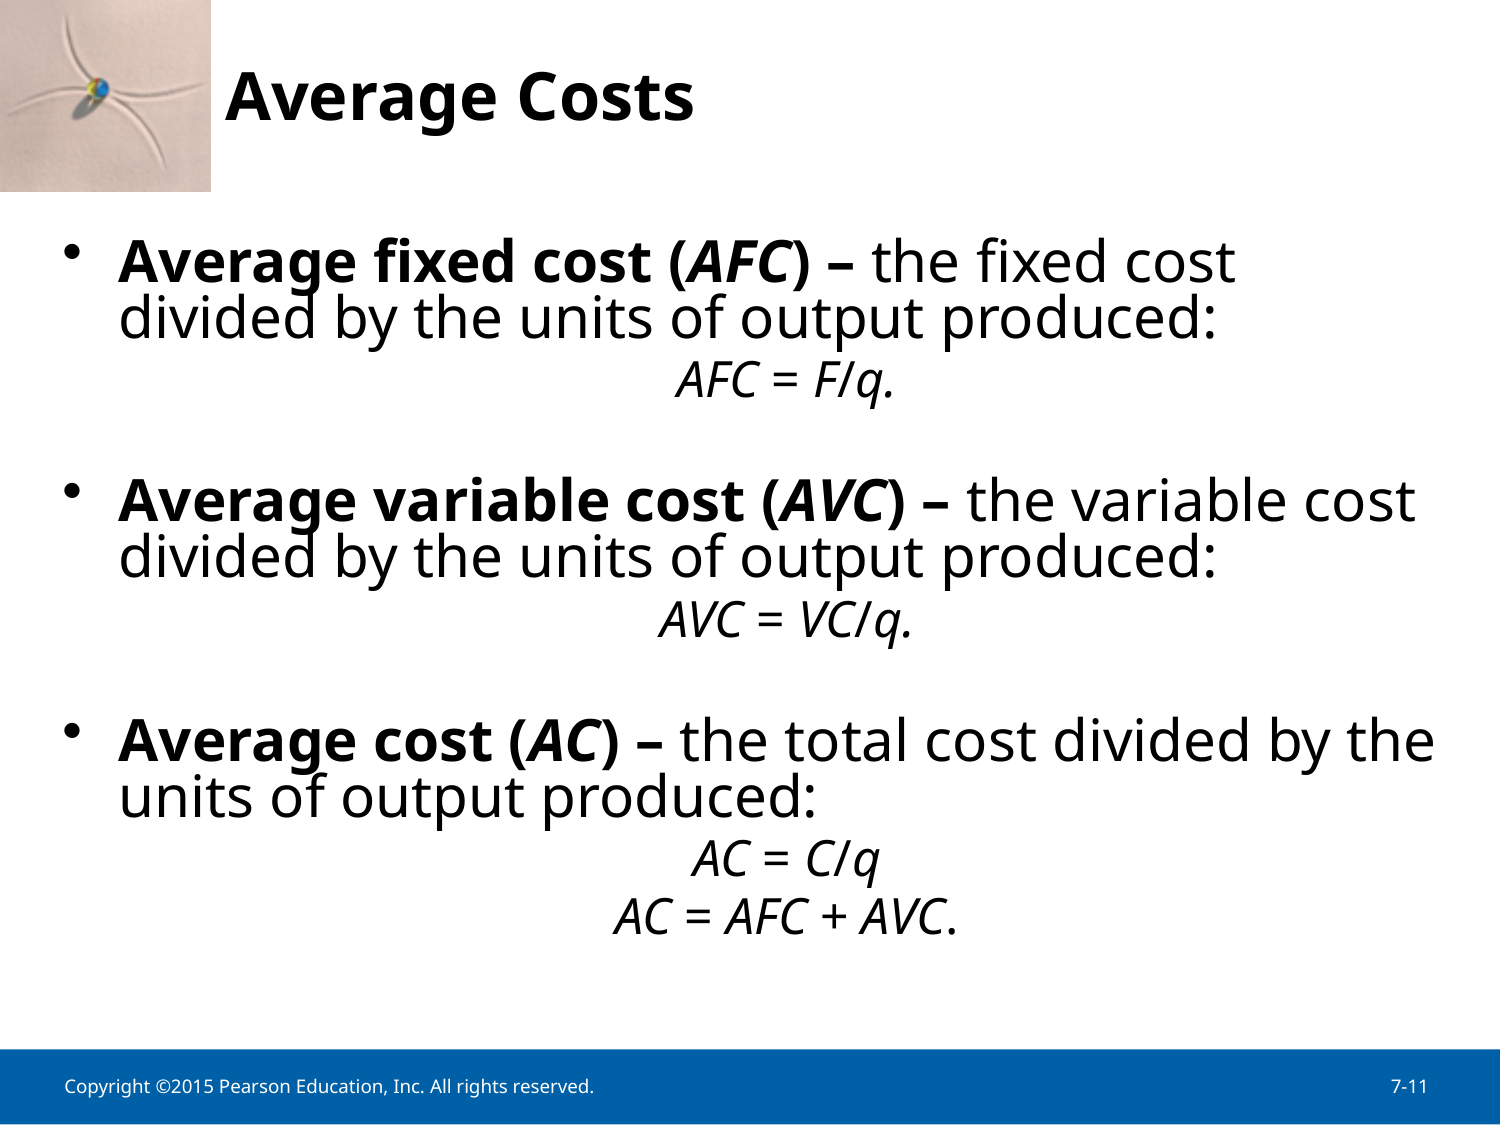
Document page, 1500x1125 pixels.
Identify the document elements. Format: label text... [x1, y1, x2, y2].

list Average fixed cost (AFC) – the fixed cost divided by the units of output produced: AFC = F/q. Average variable cost (AVC) – the variable cost divided by the units of output produced: AVC = VC/q. Average cost (AC) – the total cost divided by the units of output produced: AC = C/q AC = AFC + AVC. [62, 237, 1438, 1000]
title Average Costs [225, 0, 1463, 188]
picture [0, 0, 211, 192]
